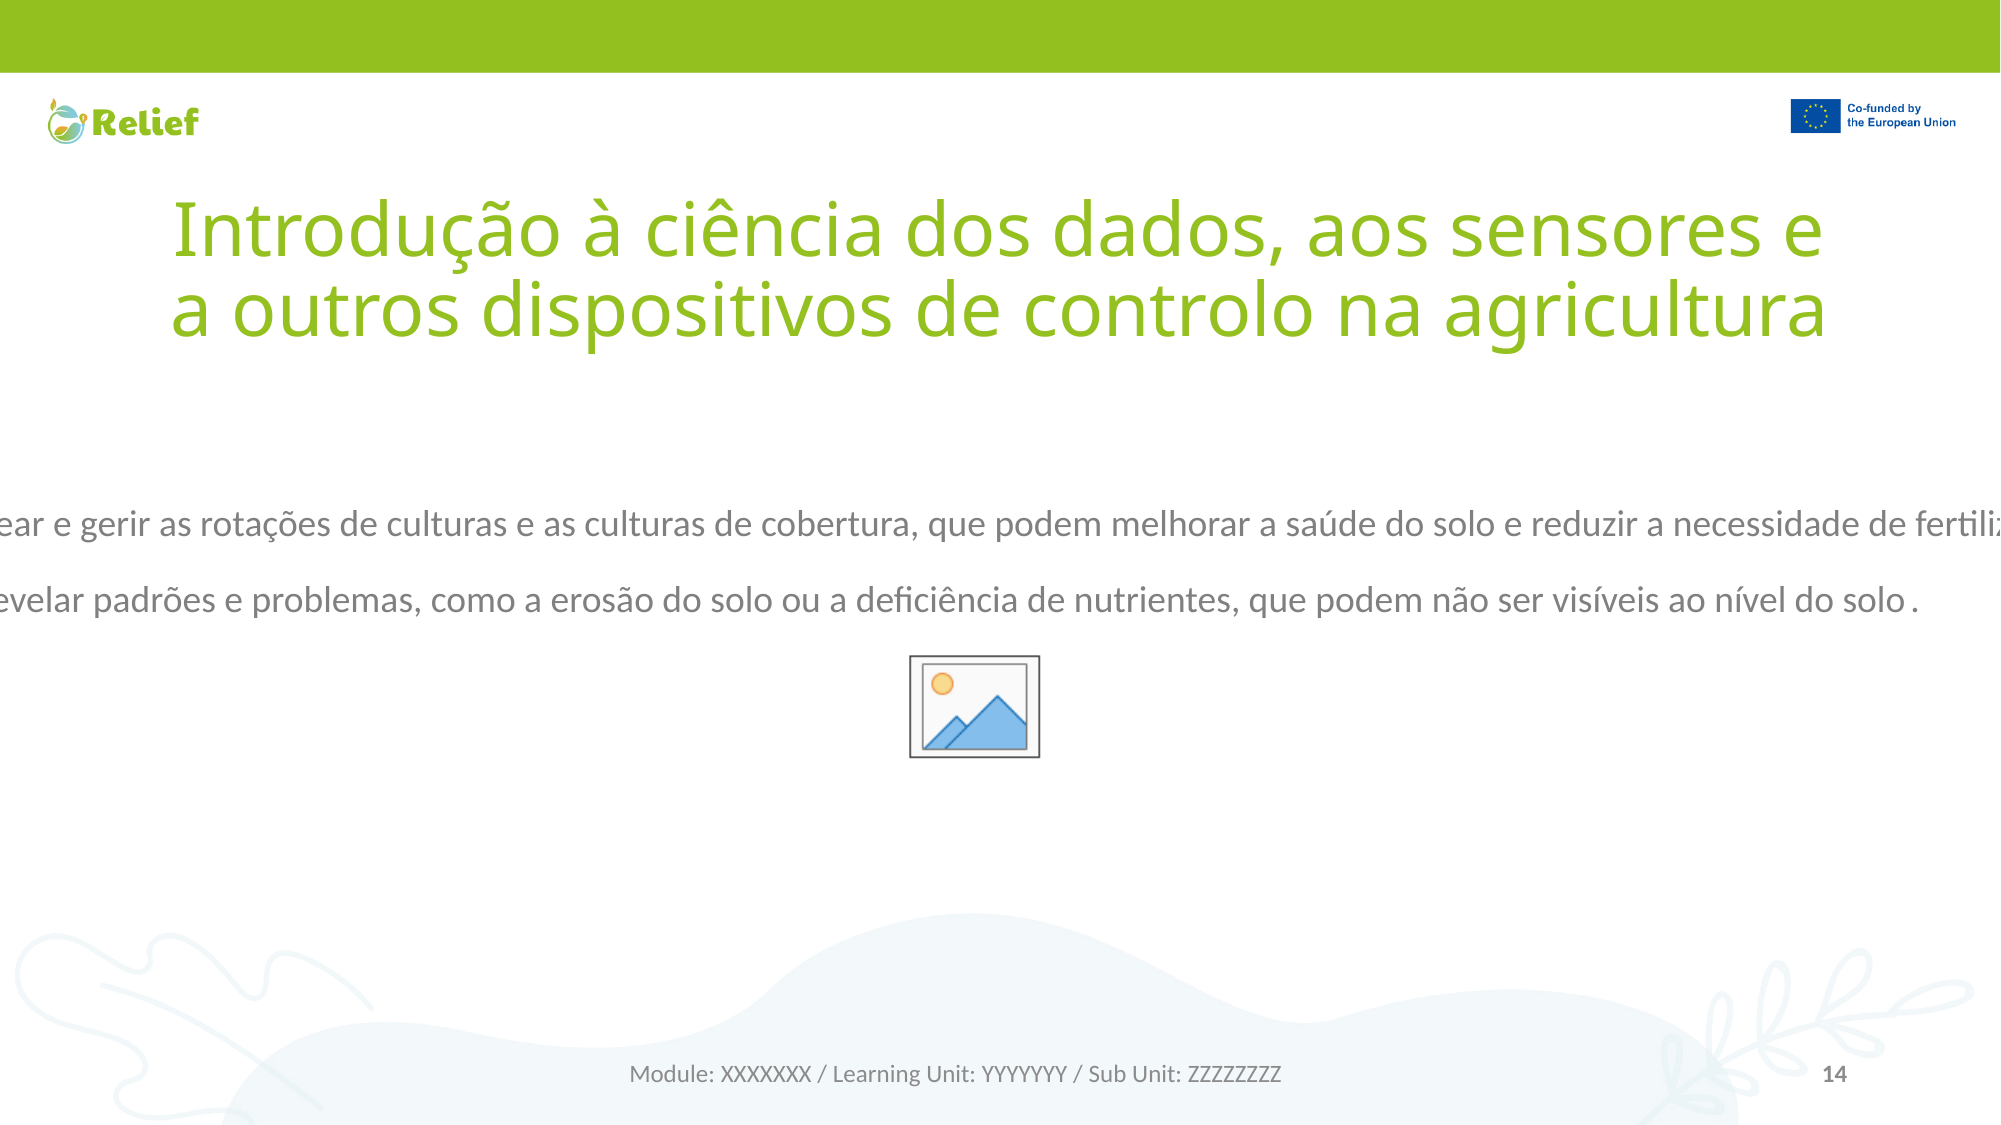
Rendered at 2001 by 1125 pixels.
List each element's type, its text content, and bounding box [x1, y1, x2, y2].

footer Module: XXXXXXX / Learning Unit: YYYYYYY / Sub Unit: ZZZZZZZZ [137, 1023, 1775, 1122]
slide_number 14 [1787, 1042, 1863, 1103]
title Introdução à ciência dos dados, aos sensores e a outros dispositivos de controlo na agricultura [137, 189, 1863, 355]
picture [0, 0, 2001, 1125]
